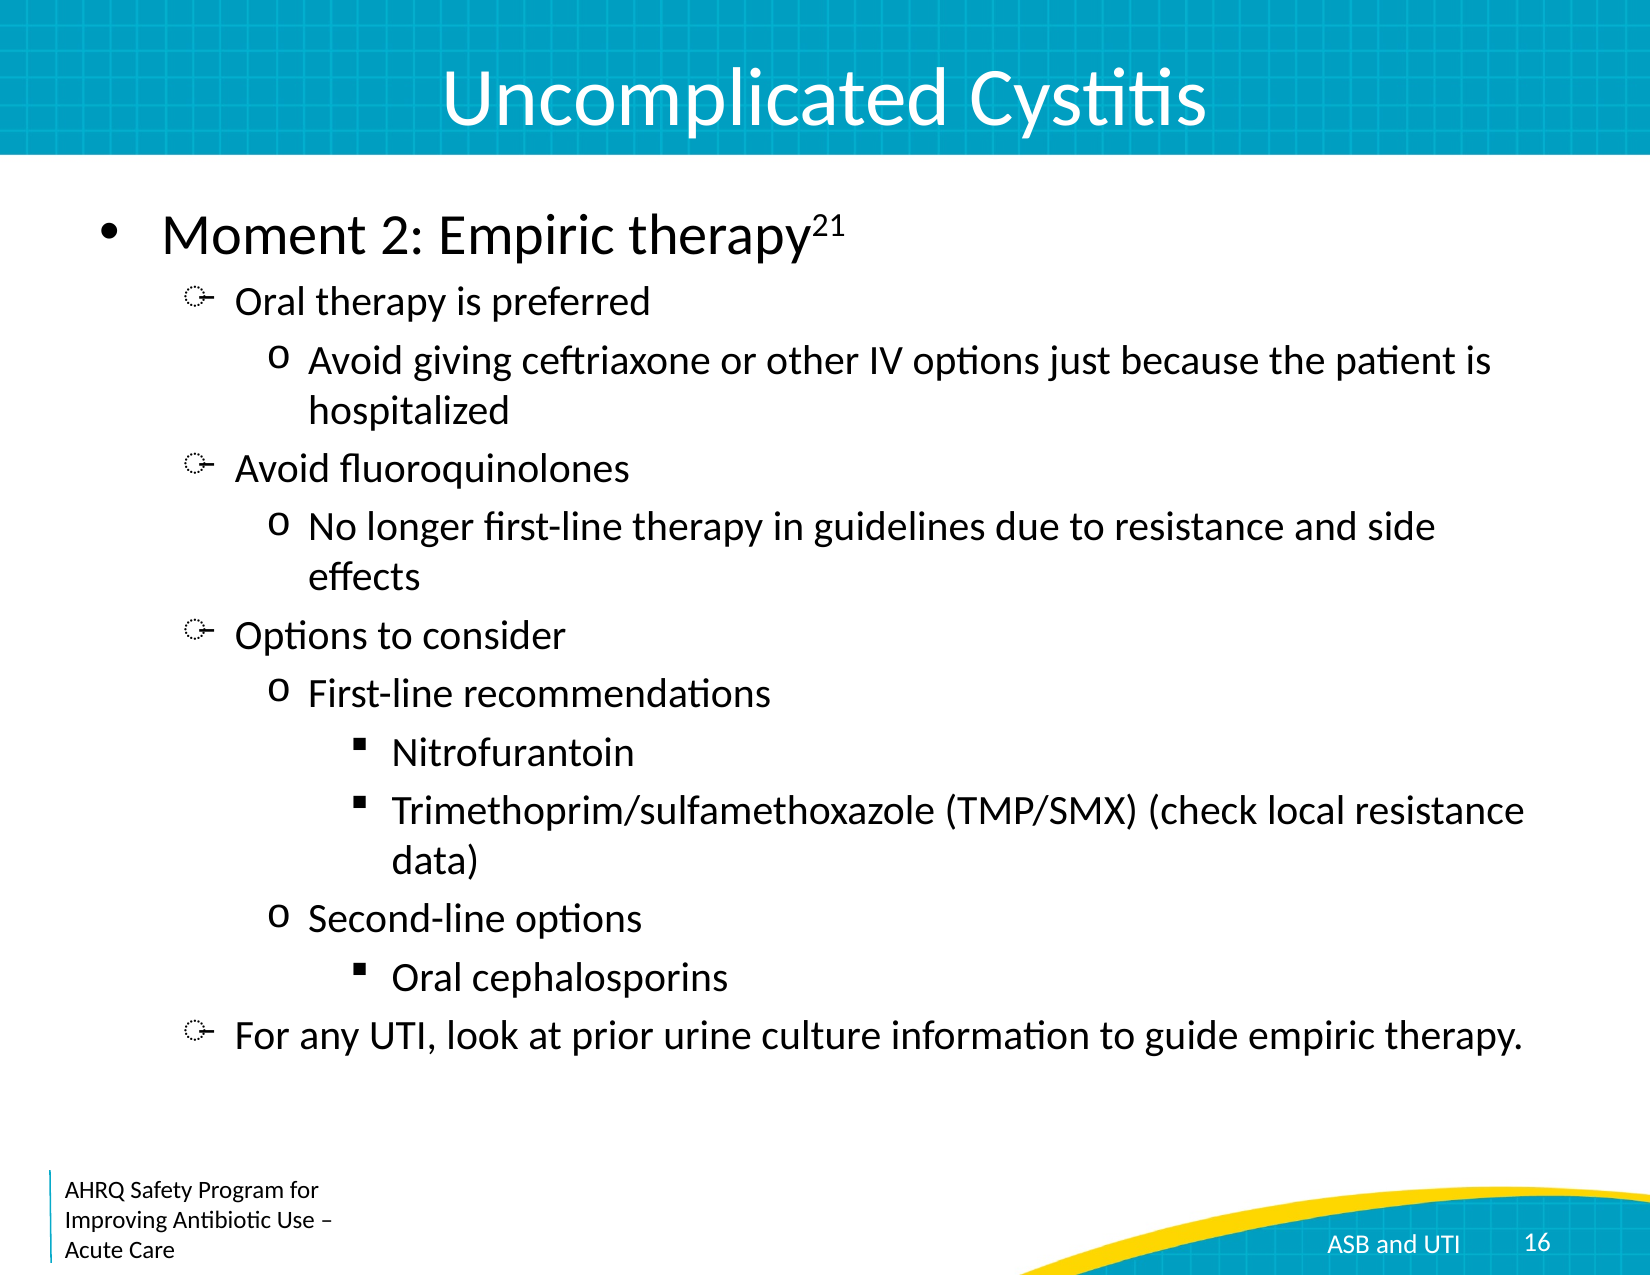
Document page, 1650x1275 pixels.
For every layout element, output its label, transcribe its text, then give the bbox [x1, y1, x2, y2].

picture [0, 150, 1650, 1275]
title Uncomplicated Cystitis [0, 0, 1650, 150]
list Moment 2: Empiric therapy21 Oral therapy is preferred Avoid giving ceftriaxone or other IV options just because the patient is hospitalized Avoid fluoroquinolones No longer first-line therapy in guidelines due to resistance and side effects Options to consider First-line recommendations Nitrofurantoin Trimethoprim/sulfamethoxazole (TMP/SMX) (check local resistance data) Second-line options Oral cephalosporins For any UTI, look at prior urine culture information to guide empiric therapy. [82, 187, 1568, 1139]
slide_number 16 [1487, 1207, 1568, 1275]
